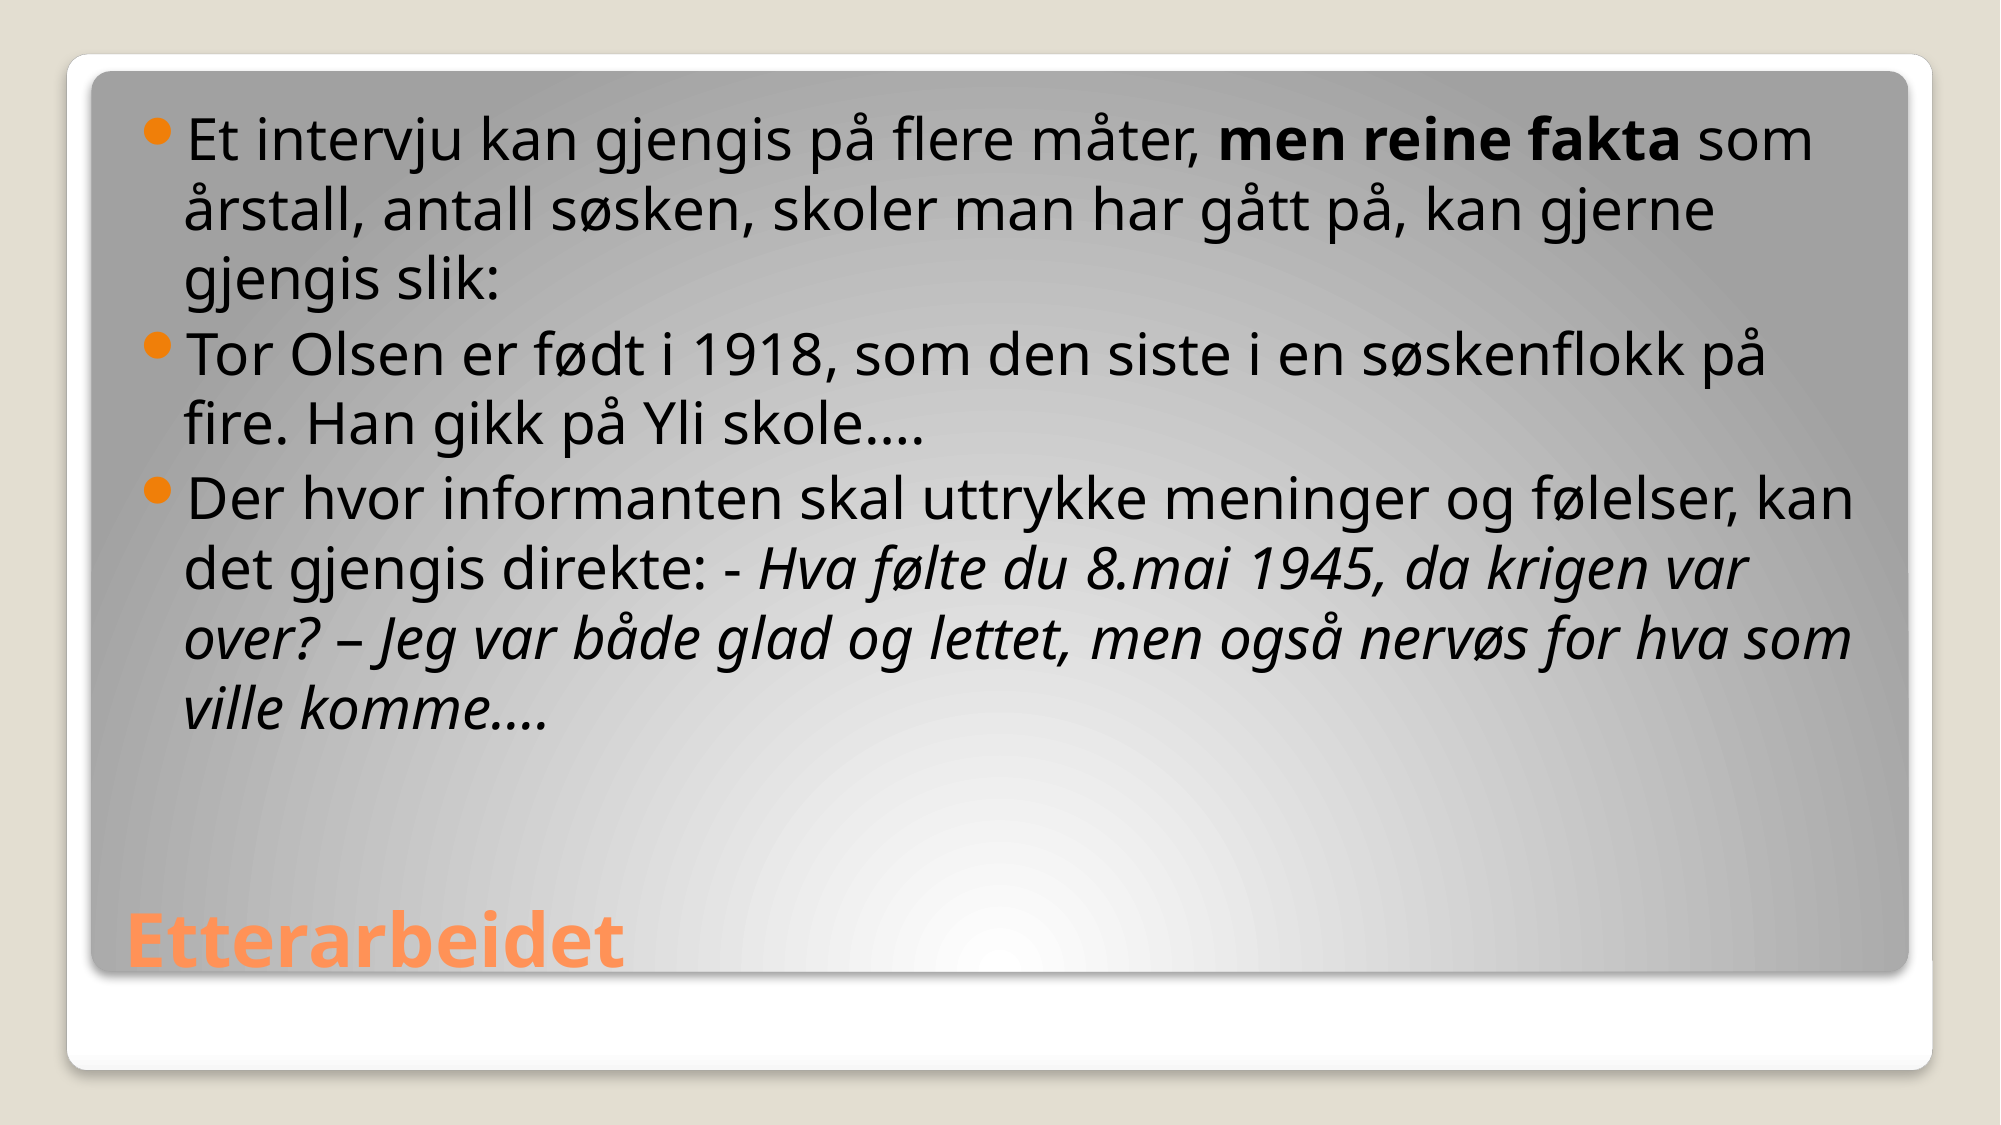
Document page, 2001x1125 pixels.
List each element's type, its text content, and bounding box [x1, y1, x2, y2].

list Et intervju kan gjengis på flere måter, men reine fakta som årstall, antall søsken, skoler man har gått på, kan gjerne gjengis slik: Tor Olsen er født i 1918, som den siste i en søskenflokk på fire. Han gikk på Yli skole…. Der hvor informanten skal uttrykke meninger og følelser, kan det gjengis direkte: - Hva følte du 8.mai 1945, da krigen var over? – Jeg var både glad og lettet, men også nervøs for hva som ville komme…. [110, 86, 1900, 774]
title Etterarbeidet [110, 817, 1900, 990]
